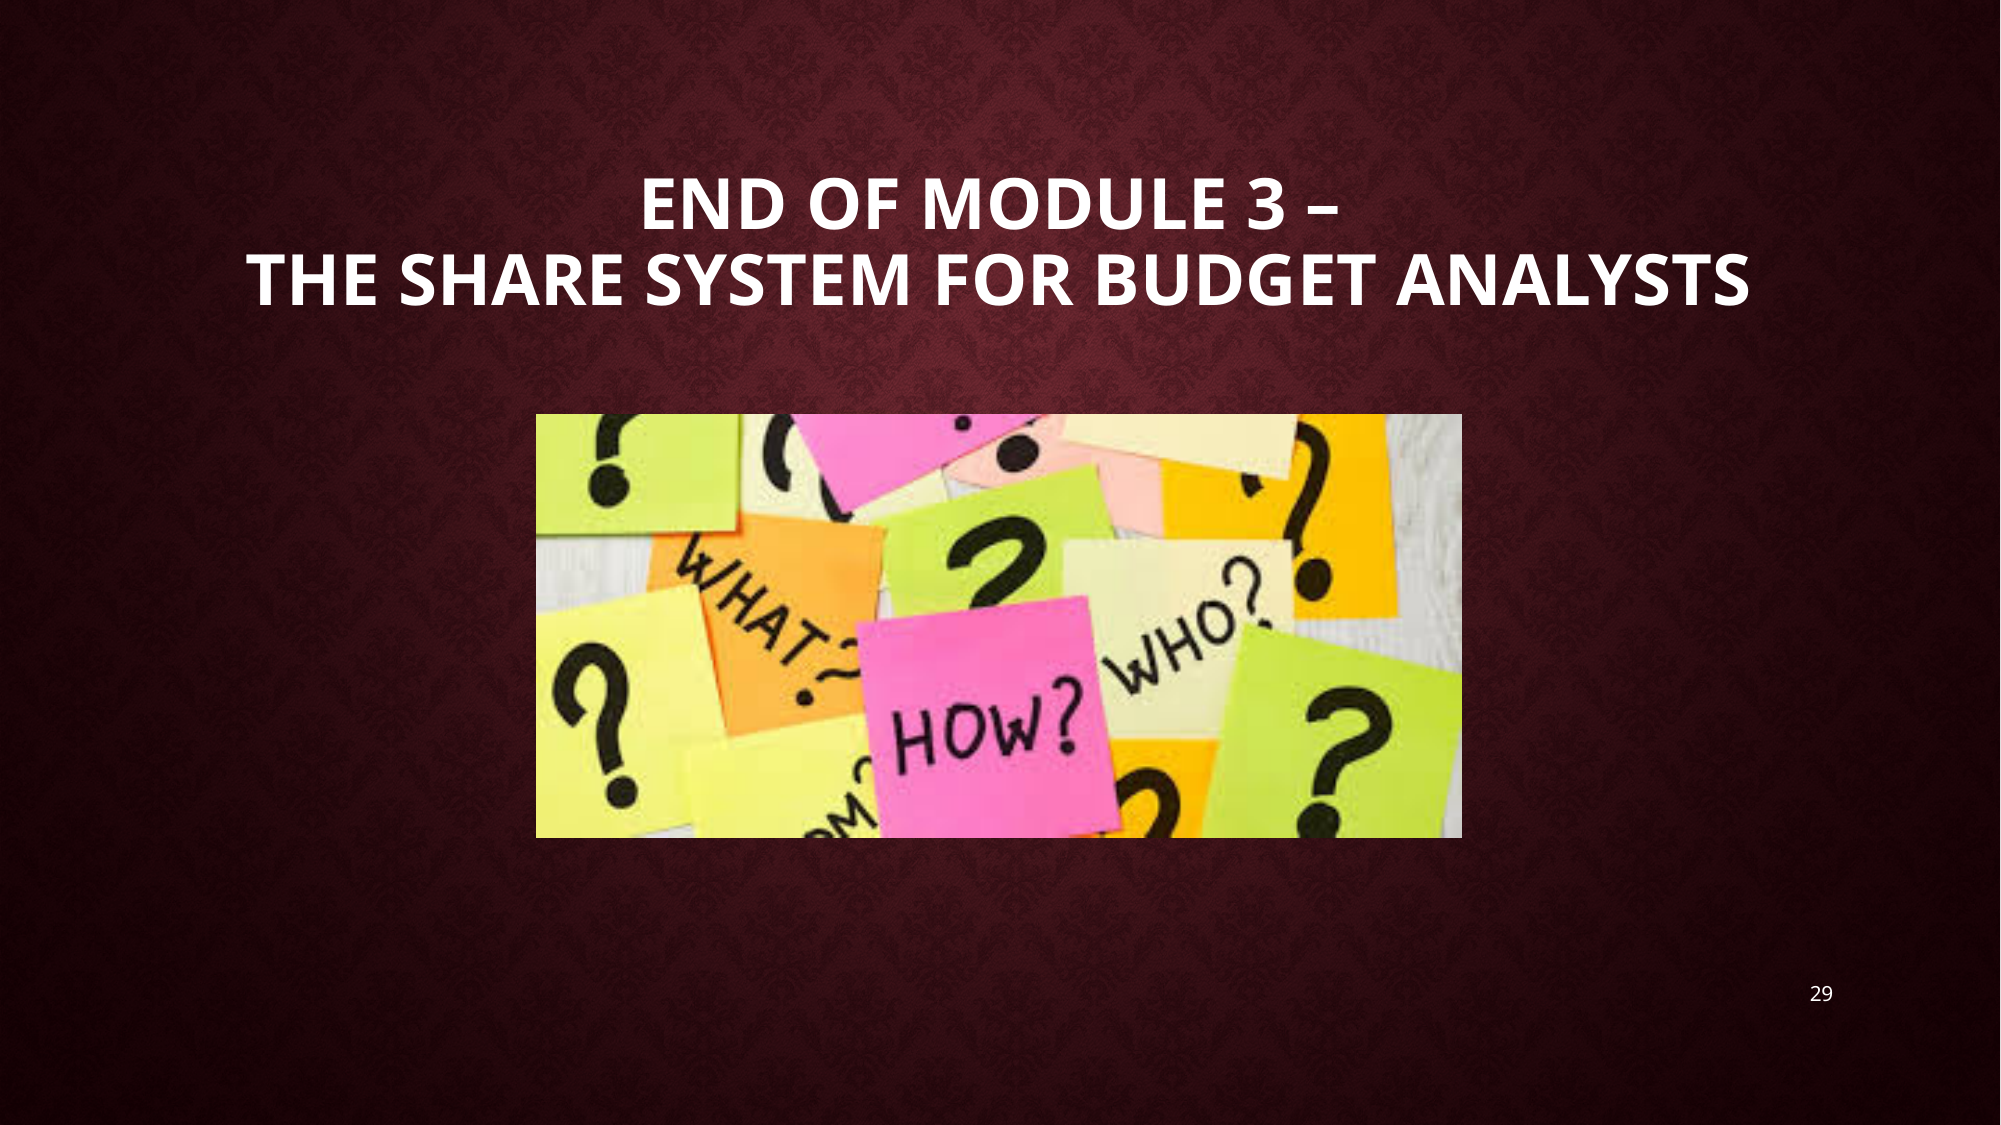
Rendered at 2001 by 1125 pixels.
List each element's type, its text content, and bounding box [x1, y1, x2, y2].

slide_number 29 [1724, 965, 1849, 1025]
title End of module 3 – the share system for budget analysts [120, 99, 1878, 390]
picture [536, 414, 1463, 838]
